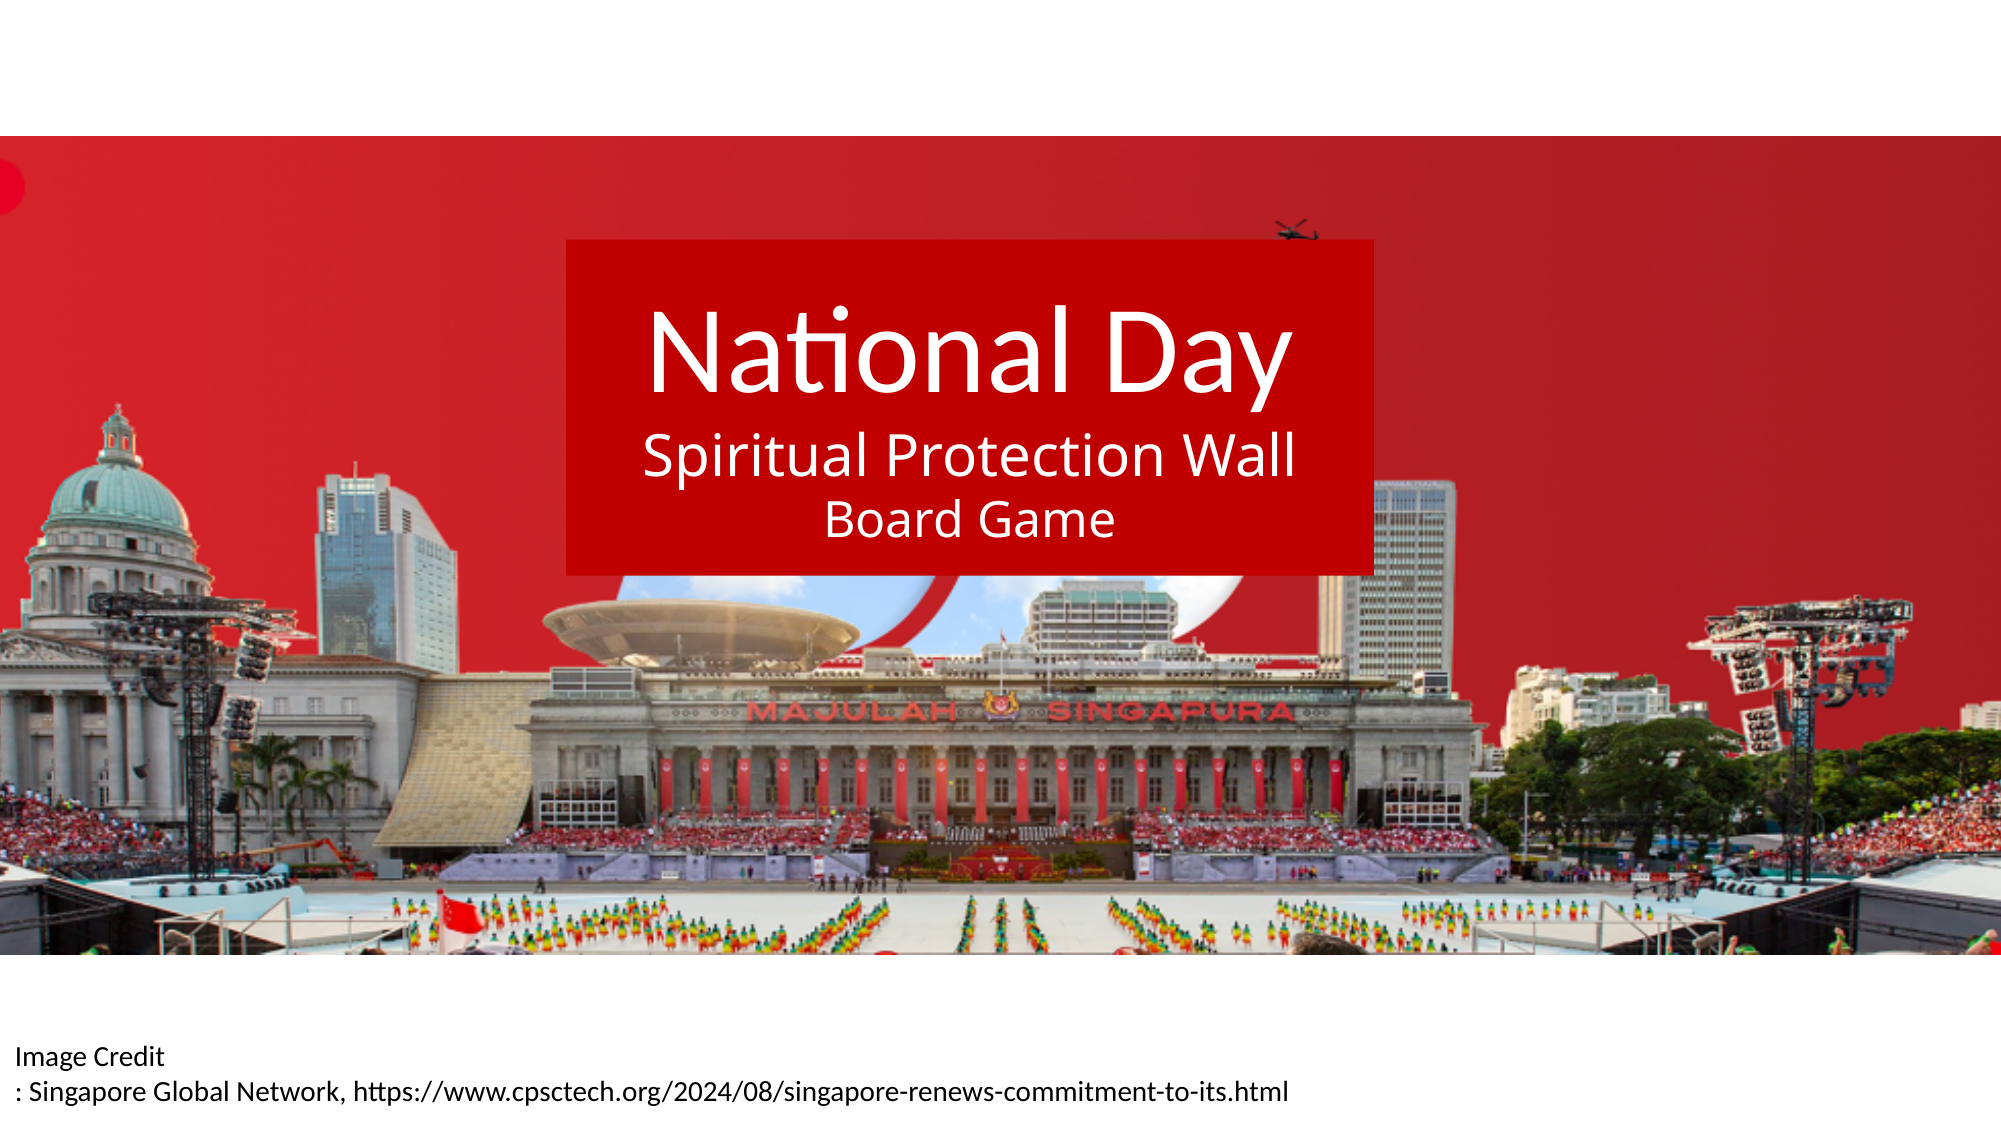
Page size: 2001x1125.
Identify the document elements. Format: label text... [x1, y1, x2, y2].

text_box Image Credit : Singapore Global Network, https://www.cpsctech.org/2024/08/singapore-renews-commitment-to-its.html [0, 1029, 1700, 1115]
picture [0, 136, 2001, 955]
